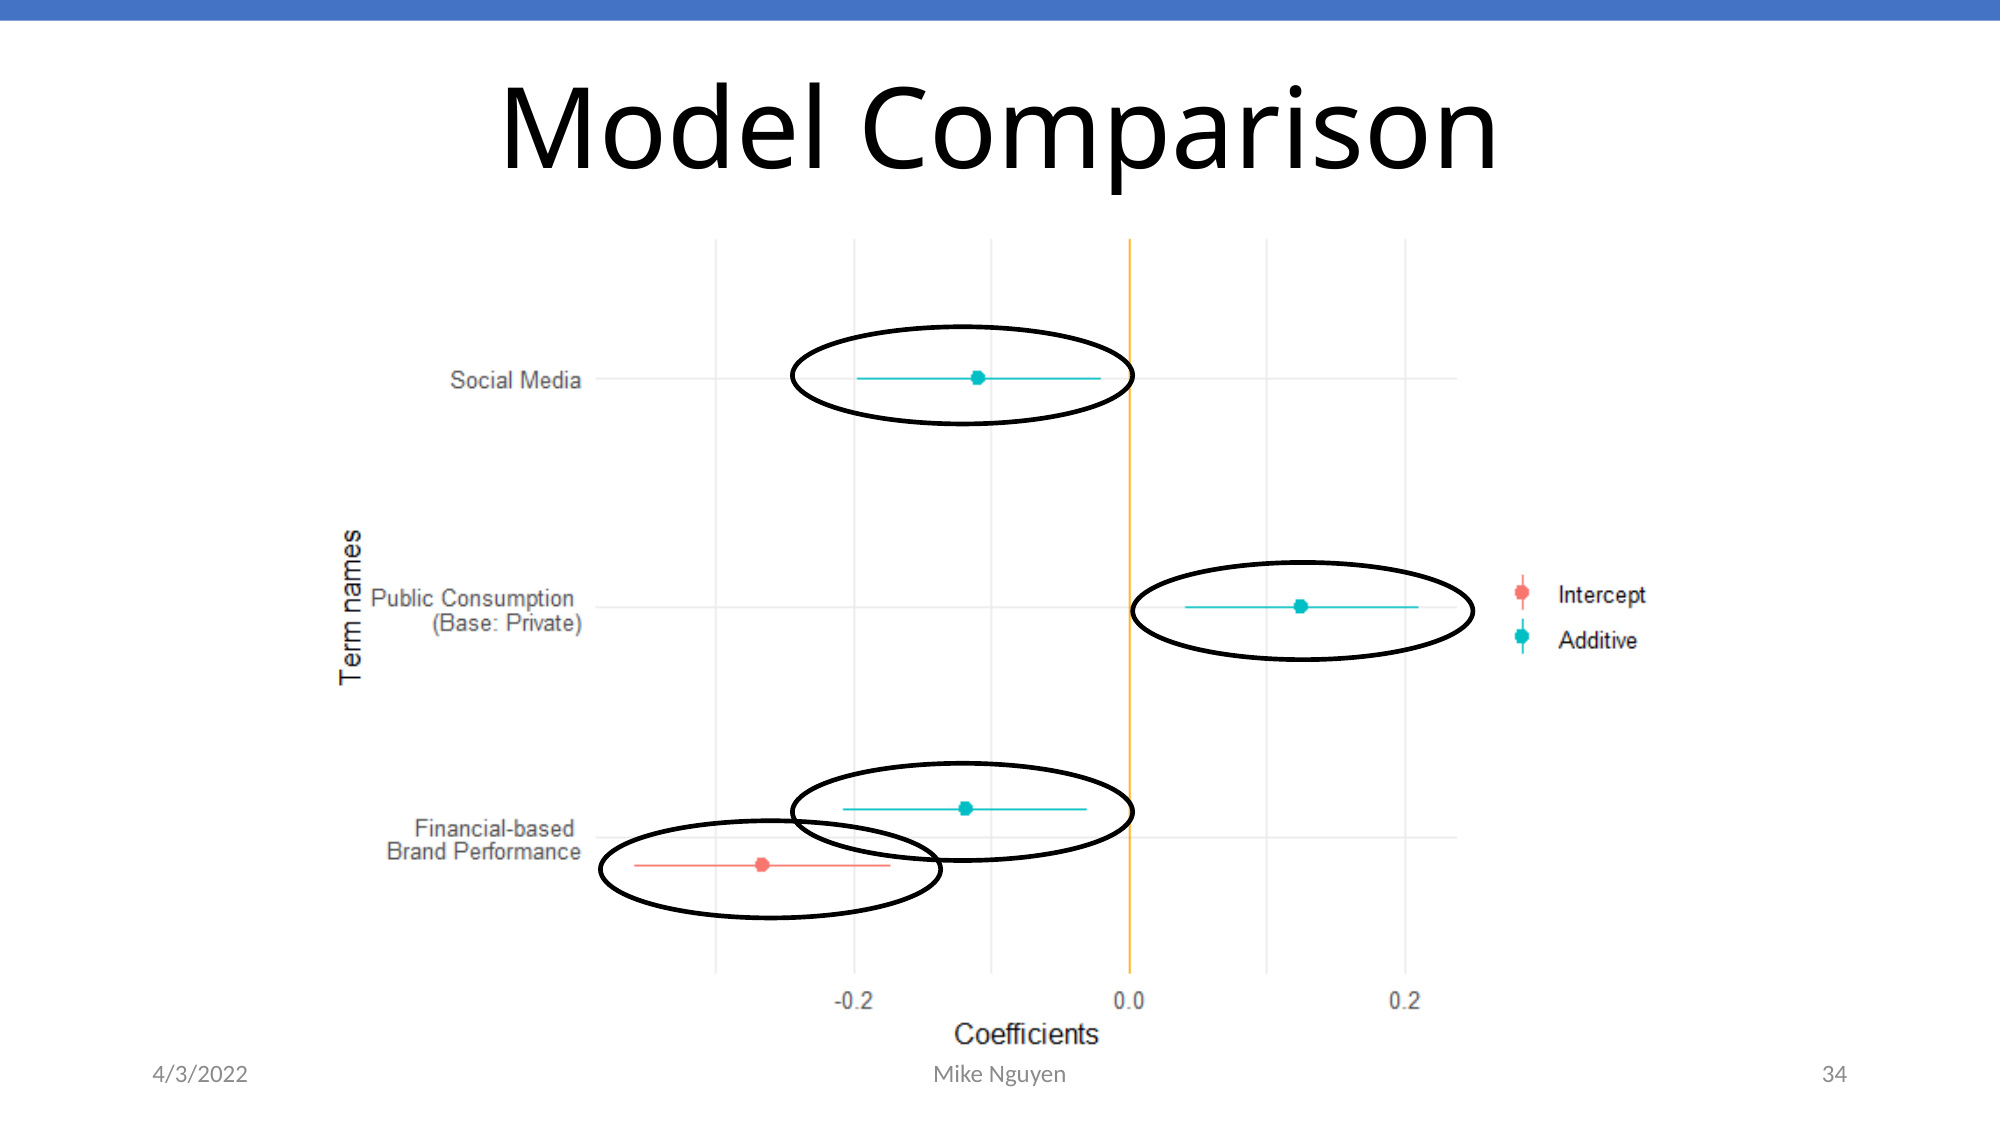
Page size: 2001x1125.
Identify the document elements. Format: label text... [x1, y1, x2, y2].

slide_number 34 [1412, 1042, 1863, 1103]
footer Mike Nguyen [662, 1062, 1338, 1103]
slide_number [137, 1042, 588, 1103]
text_box [0, 0, 2000, 21]
picture [324, 227, 1675, 1062]
title Model Comparison [137, 47, 1863, 201]
